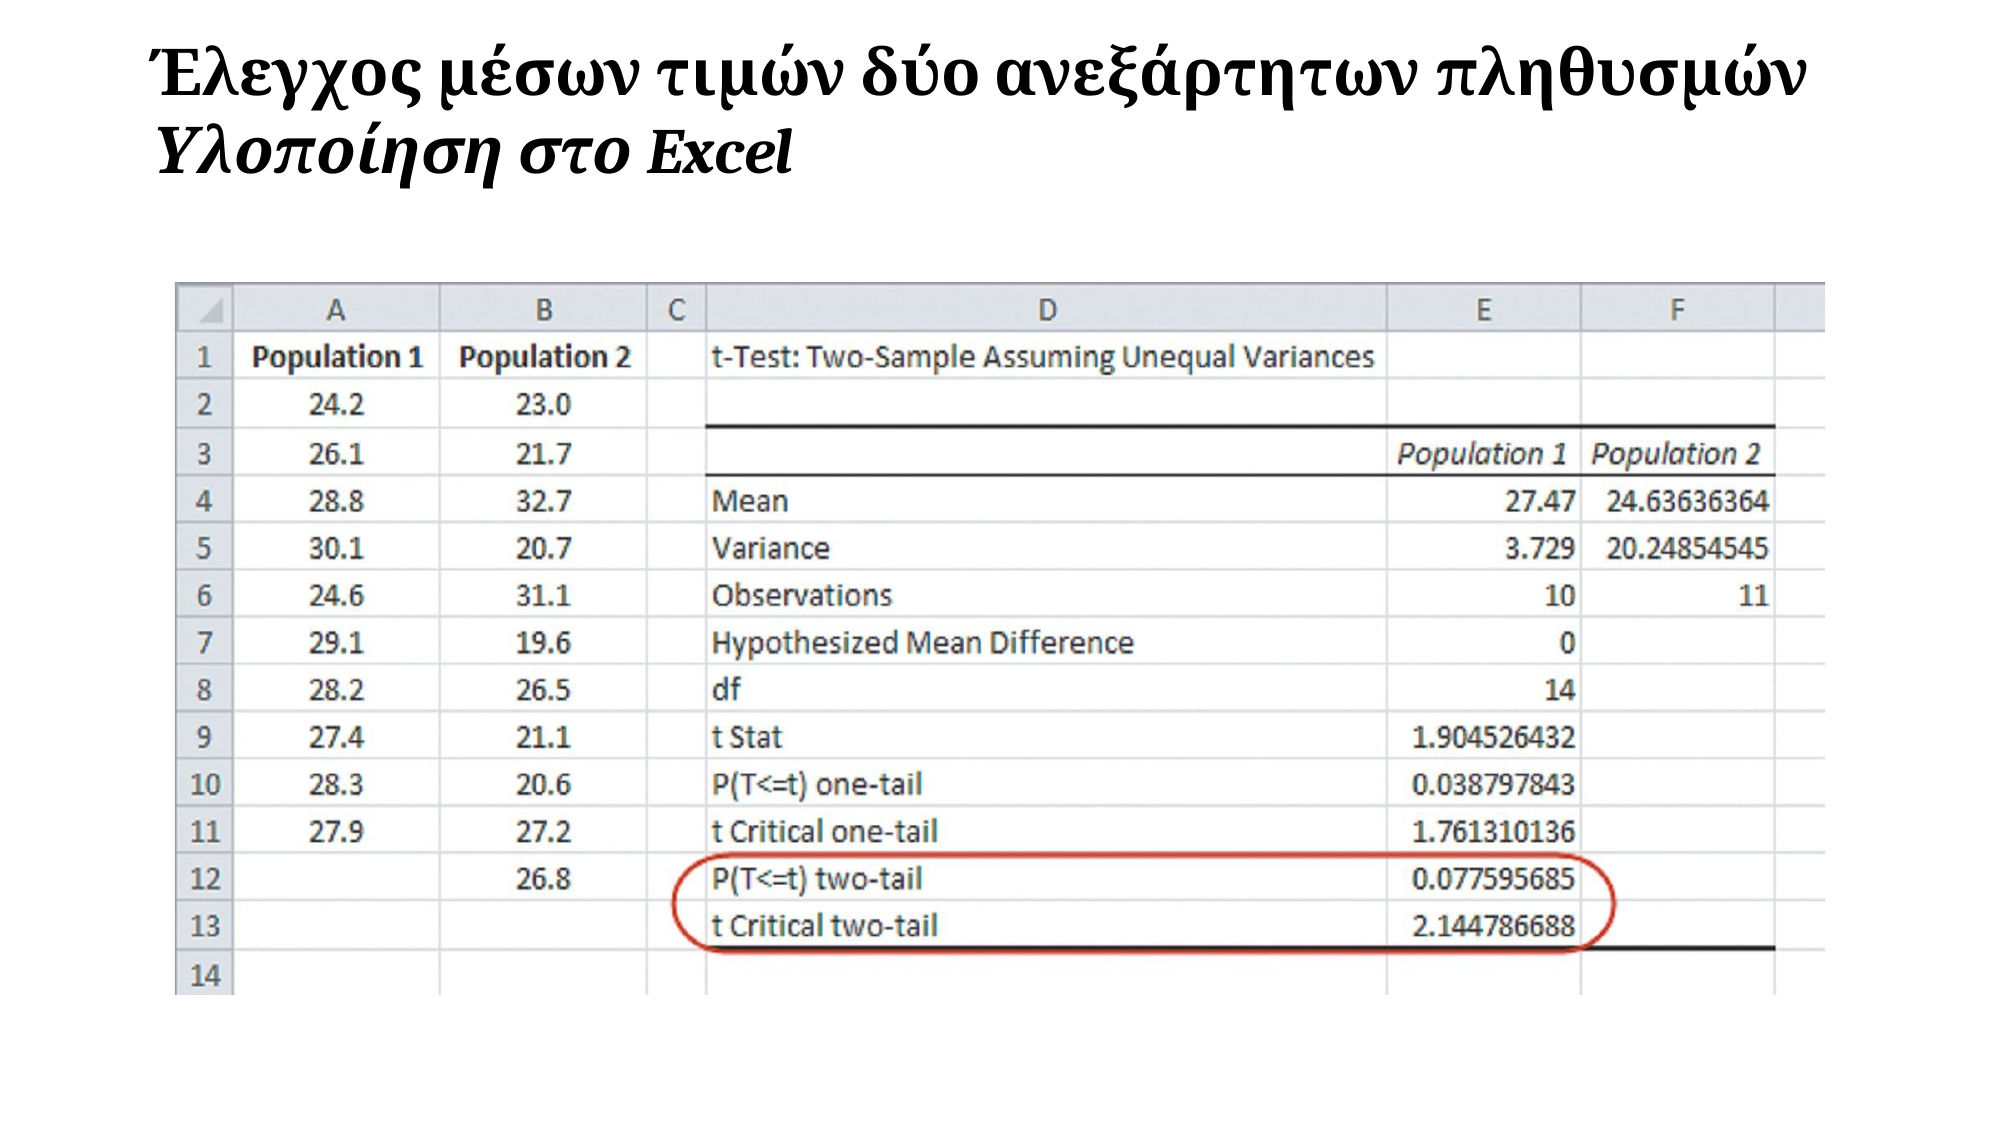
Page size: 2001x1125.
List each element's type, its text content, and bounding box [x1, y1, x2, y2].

text_box [174, 282, 1826, 995]
title Έλεγχος μέσων τιμών δύο ανεξάρτητων πληθυσμών Υλοποίηση στο Excel [137, 0, 1863, 218]
